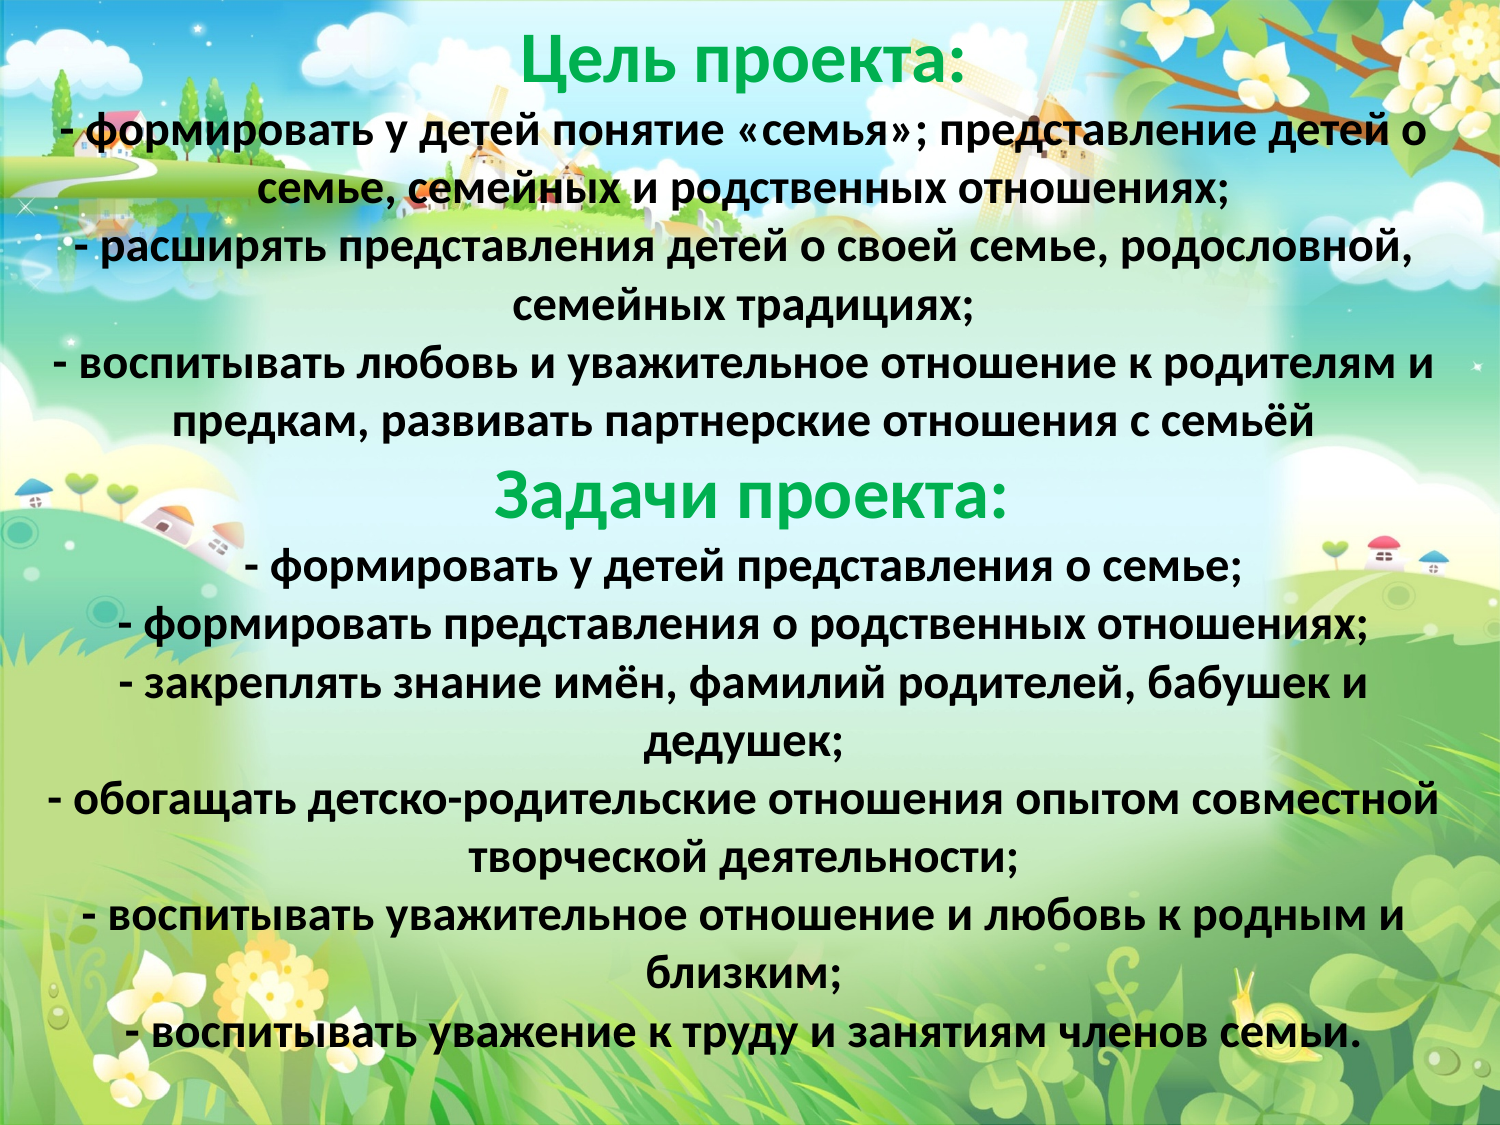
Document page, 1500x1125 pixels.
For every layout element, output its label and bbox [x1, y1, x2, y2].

list [0, 0, 1500, 1125]
